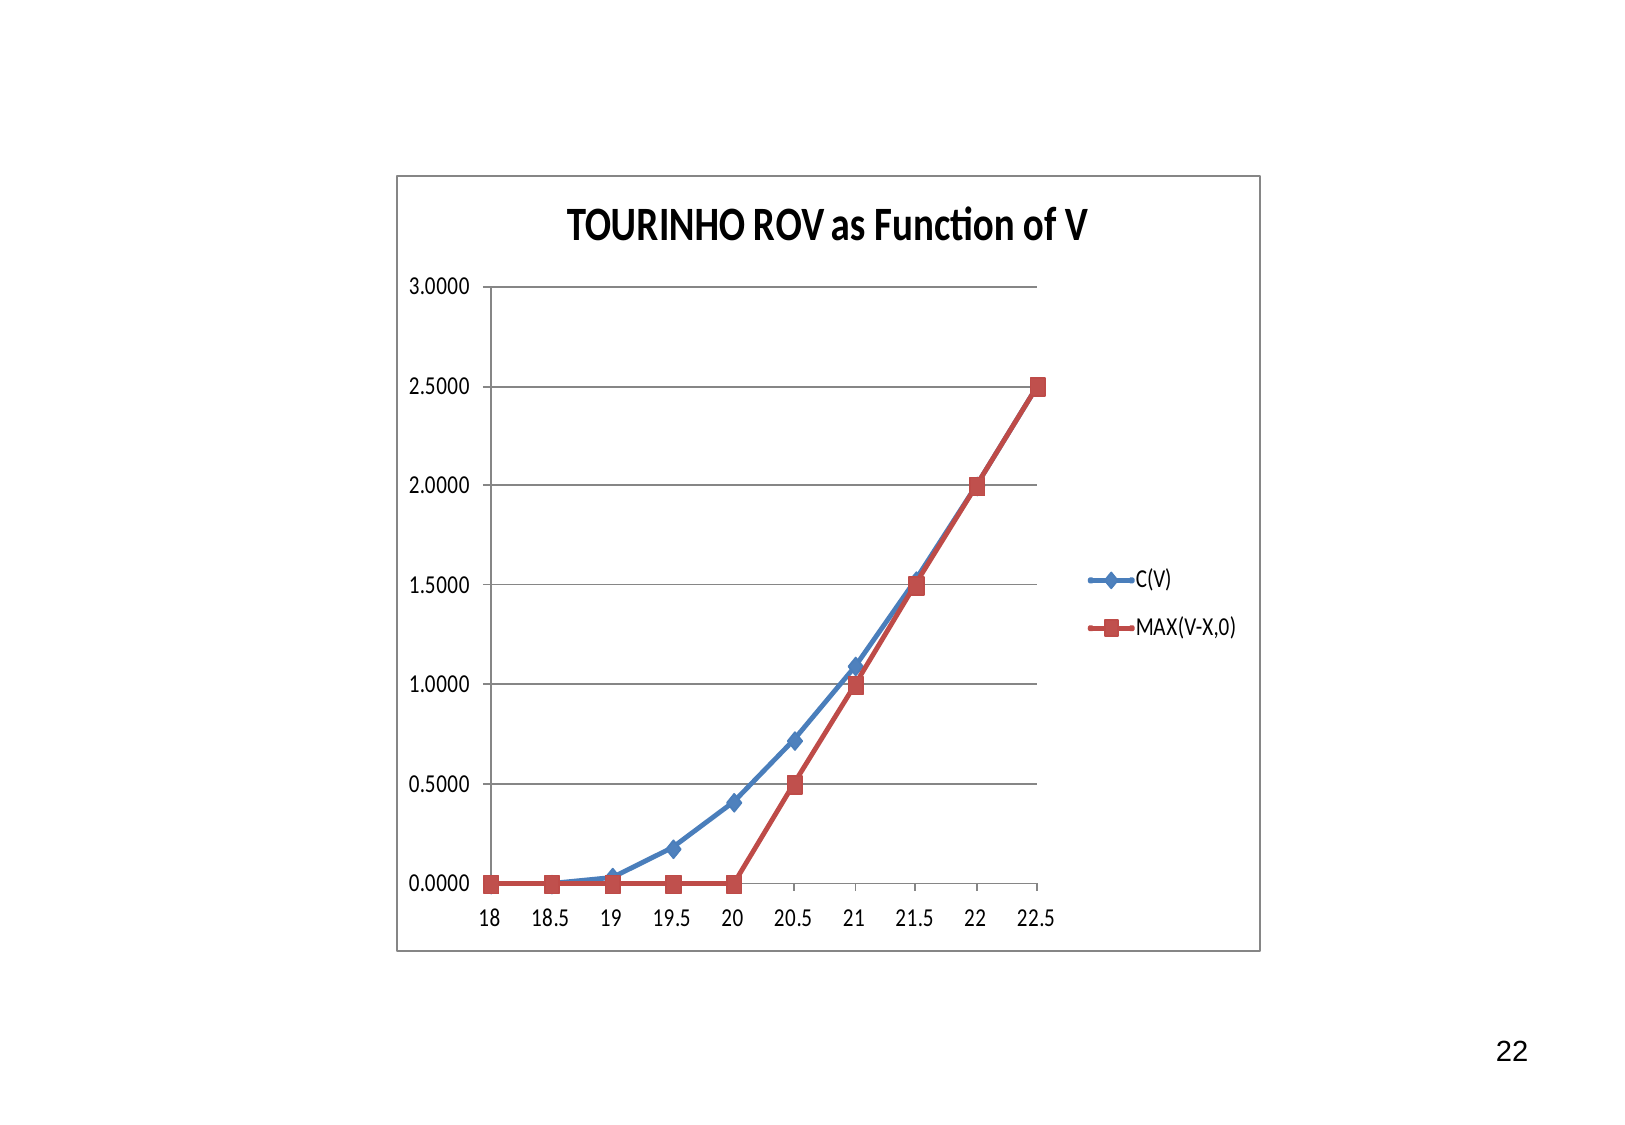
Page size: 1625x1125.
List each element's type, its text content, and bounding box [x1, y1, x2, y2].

picture [394, 172, 1262, 953]
slide_number 22 [1164, 1024, 1544, 1103]
